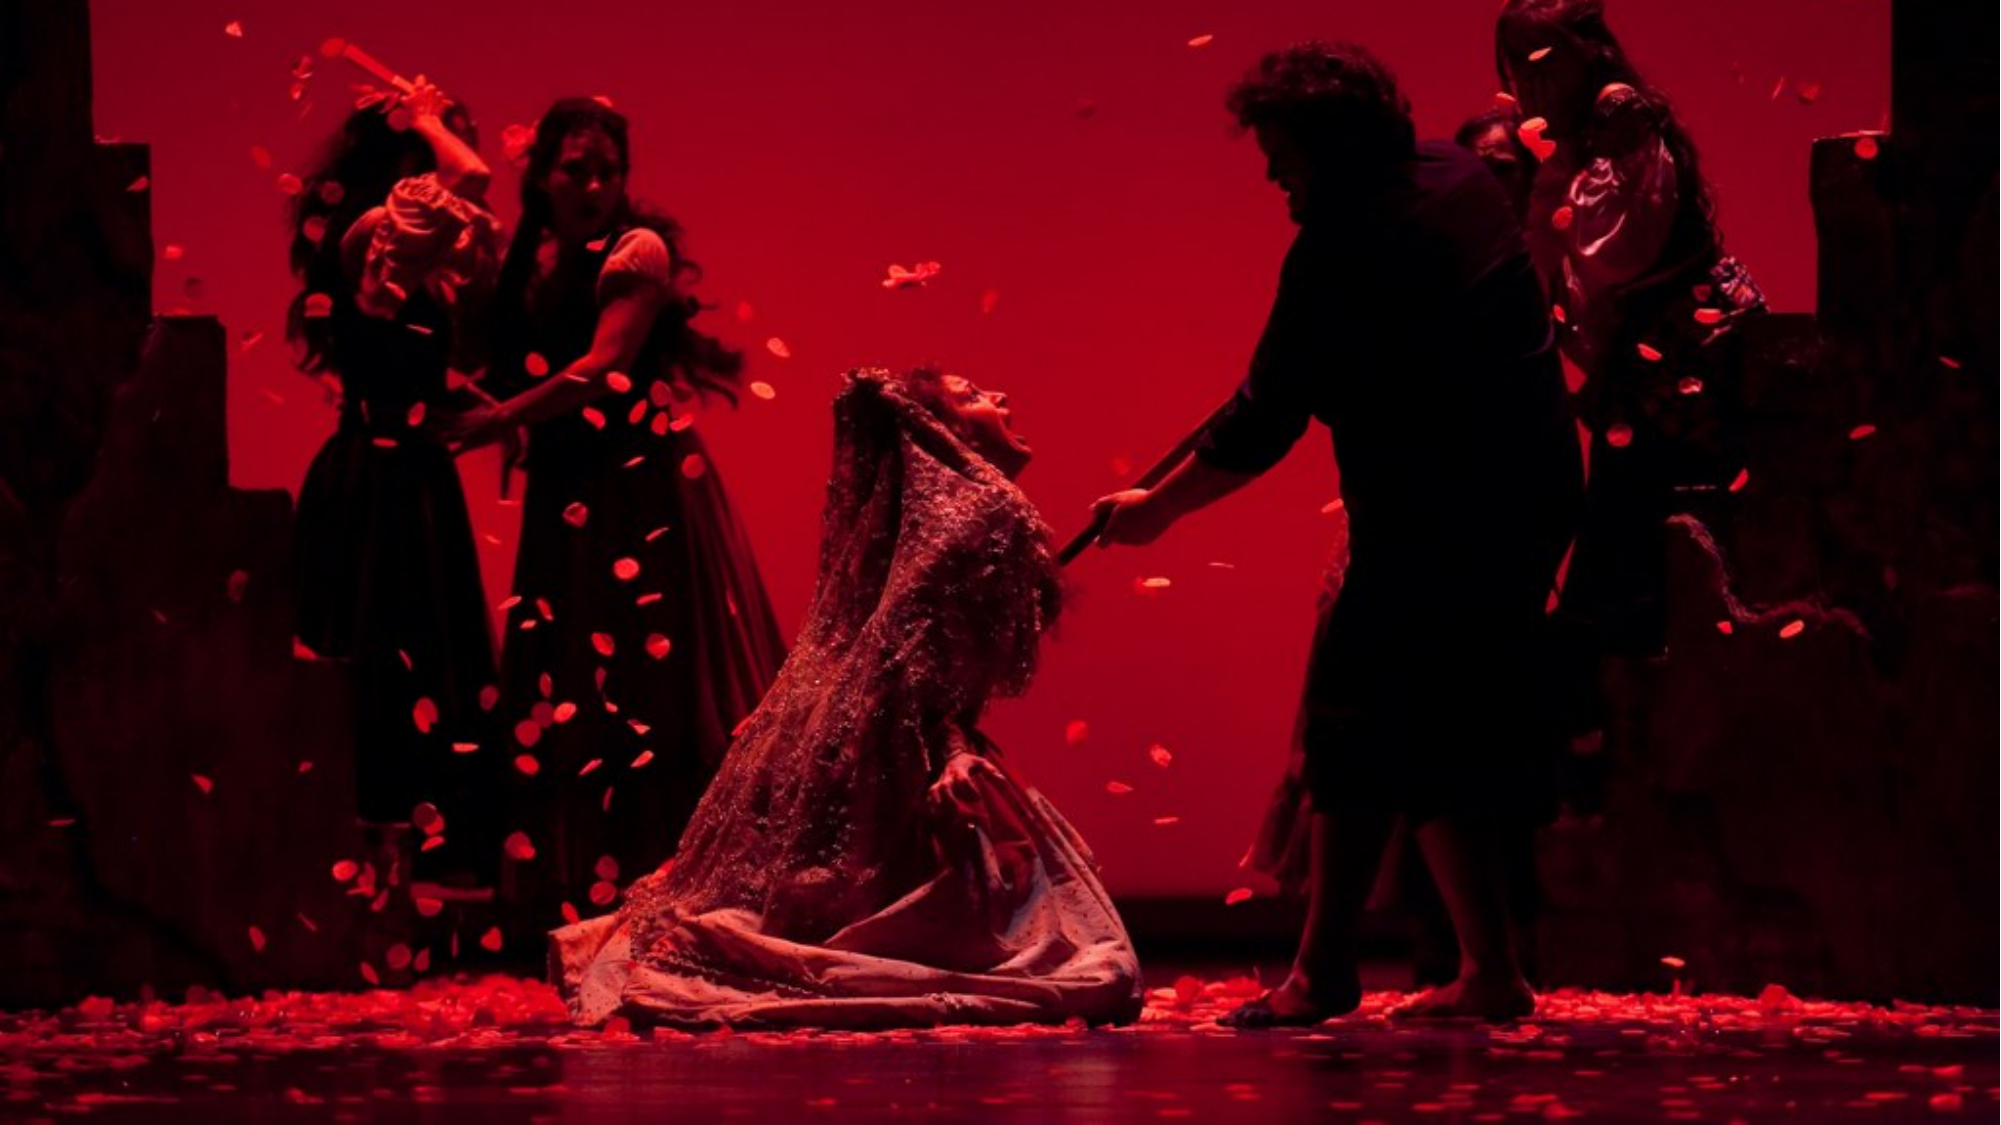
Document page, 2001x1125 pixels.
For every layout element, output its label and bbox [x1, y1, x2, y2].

list [0, 0, 2000, 1125]
